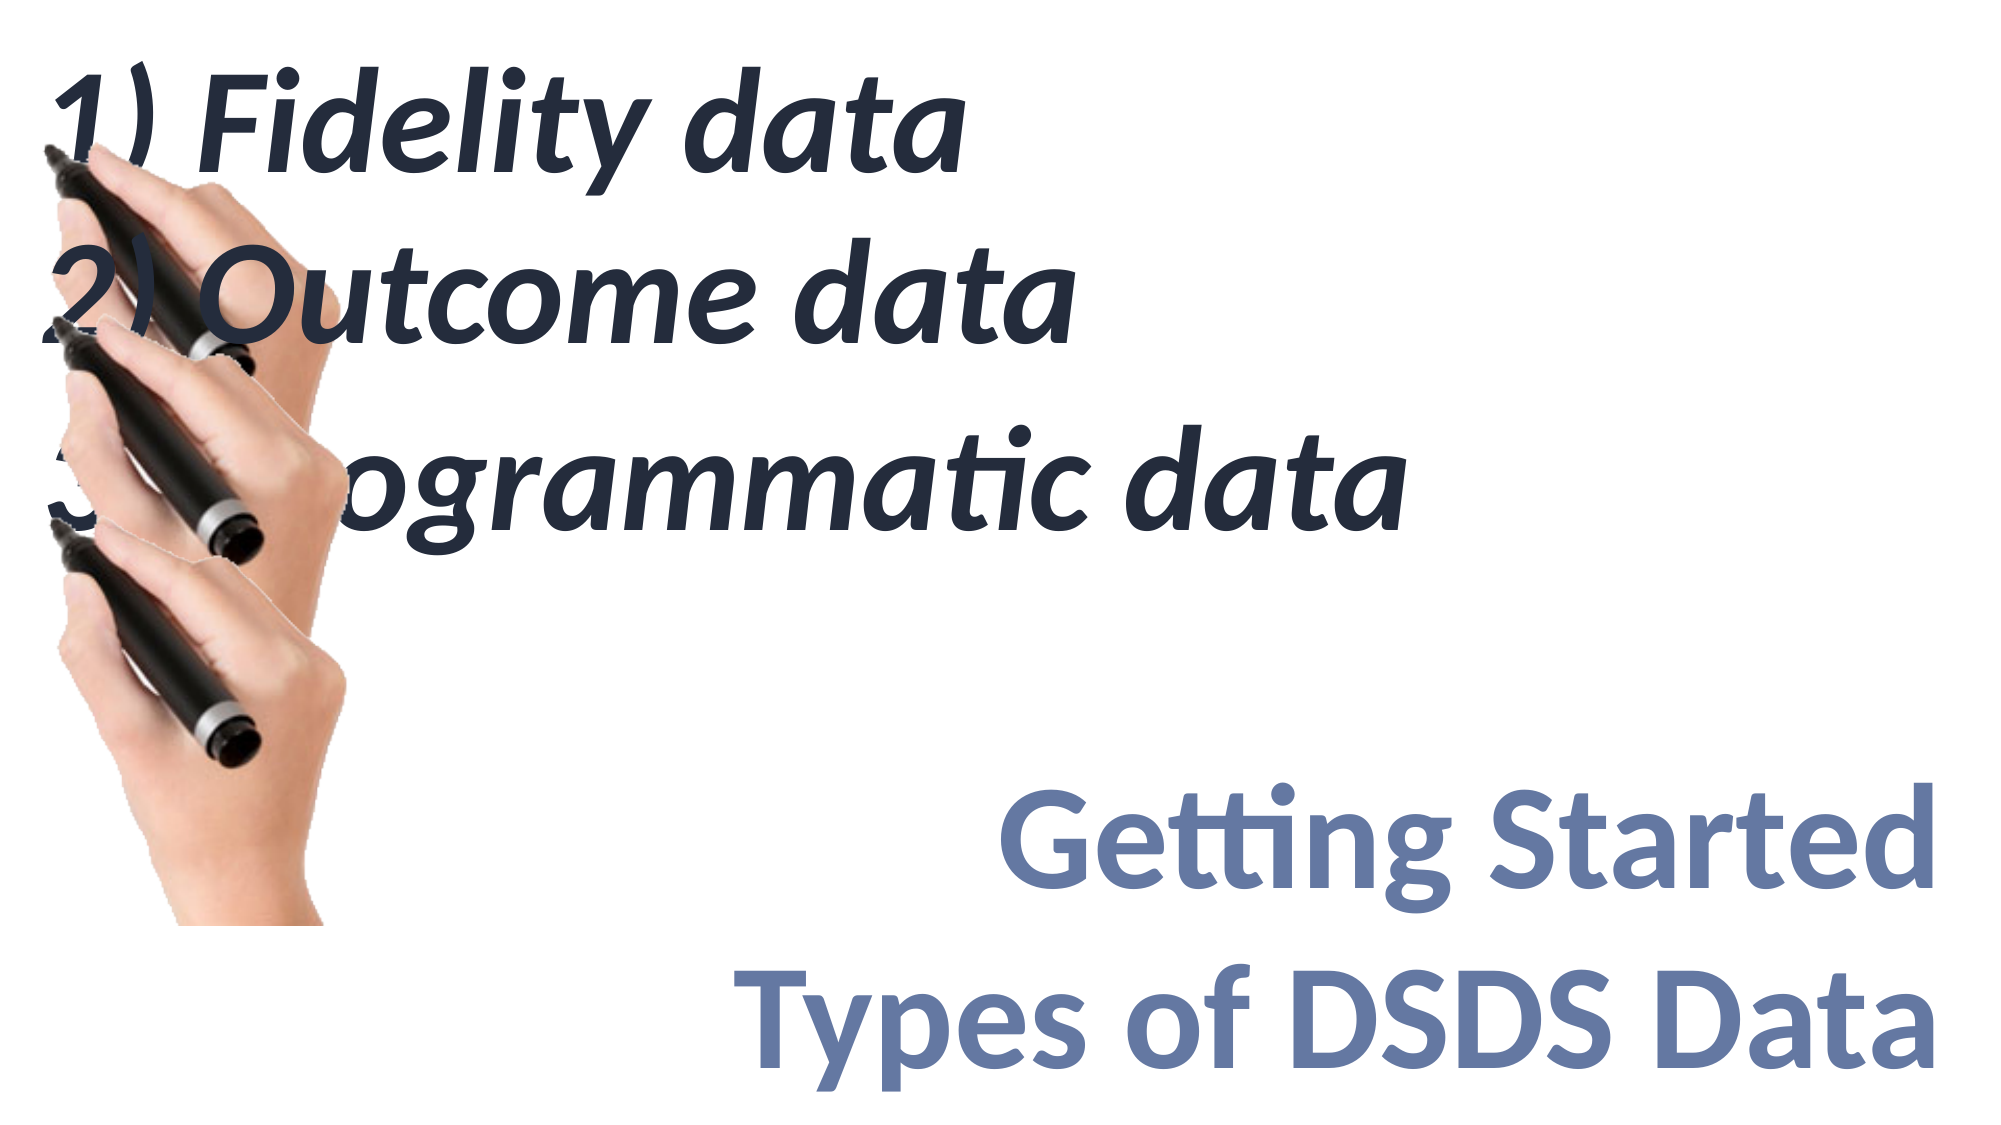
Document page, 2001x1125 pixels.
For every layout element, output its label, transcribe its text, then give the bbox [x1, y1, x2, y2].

text_box 3) Programmatic data [537, 373, 1428, 569]
picture [0, 132, 534, 926]
text_box 2) Outcome data [529, 185, 1097, 373]
text_box Getting Started Types of DSDS Data [718, 731, 1958, 1107]
text_box 1) Fidelity data [23, 15, 987, 185]
